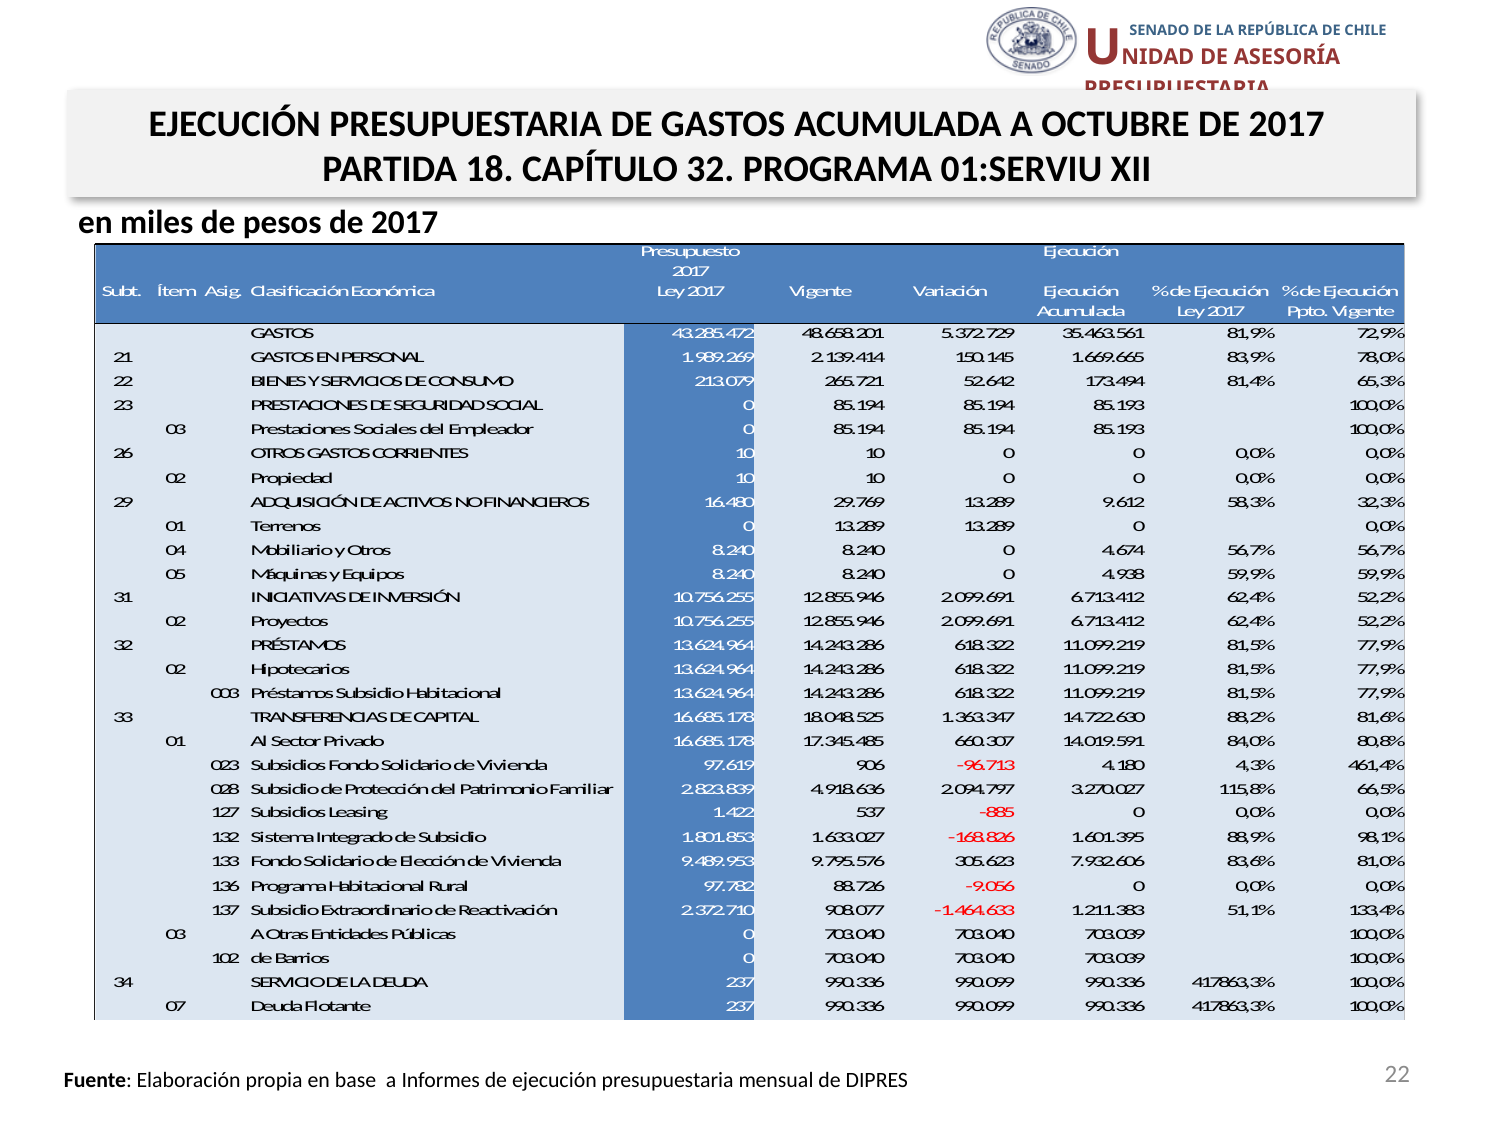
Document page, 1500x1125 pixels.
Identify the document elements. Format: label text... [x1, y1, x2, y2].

footer Fuente: Elaboración propia en base a Informes de ejecución presupuestaria mensual de DIPRES [48, 1058, 1428, 1119]
picture [93, 243, 1406, 1021]
text_box EJECUCIÓN PRESUPUESTARIA DE GASTOS ACUMULADA A OCTUBRE DE 2017 PARTIDA 18. CAPÍTULO 32. PROGRAMA 01:SERVIU XII [67, 90, 1415, 197]
slide_number 22 [1074, 1042, 1425, 1103]
picture [986, 7, 1079, 76]
text_box en miles de pesos de 2017 [63, 192, 1414, 268]
